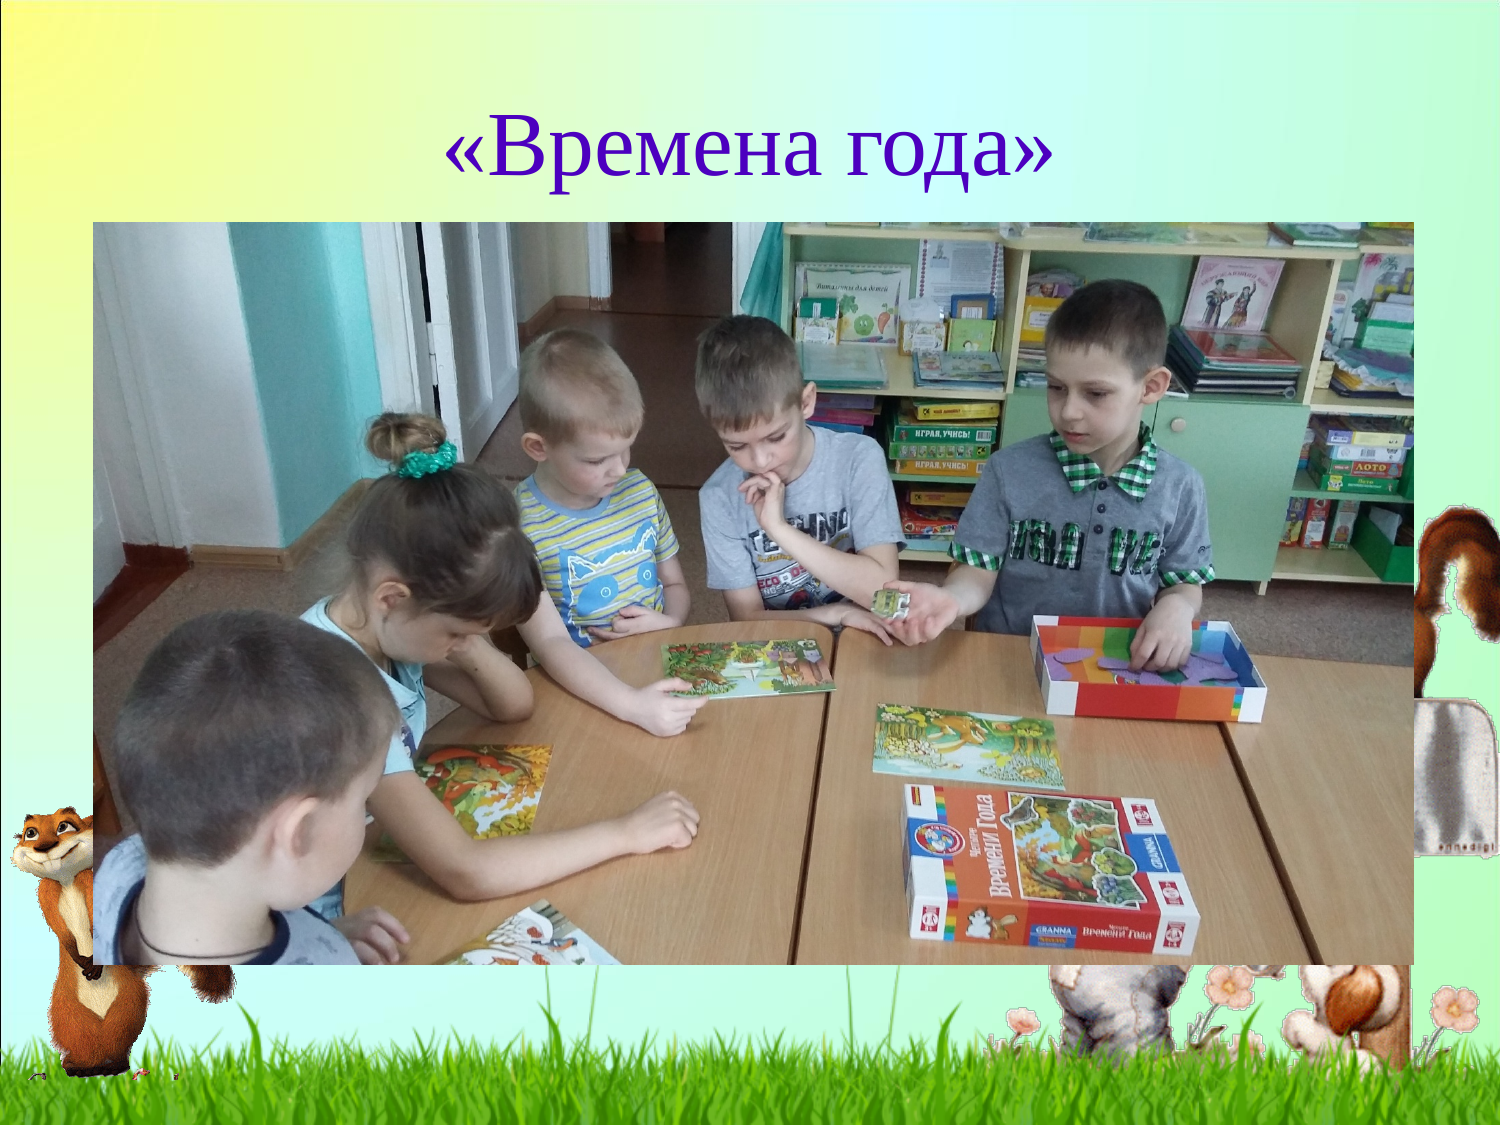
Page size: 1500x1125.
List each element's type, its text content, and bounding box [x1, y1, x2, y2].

picture [0, 0, 1500, 1125]
title «Времена года» [74, 44, 1426, 233]
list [93, 222, 1414, 966]
